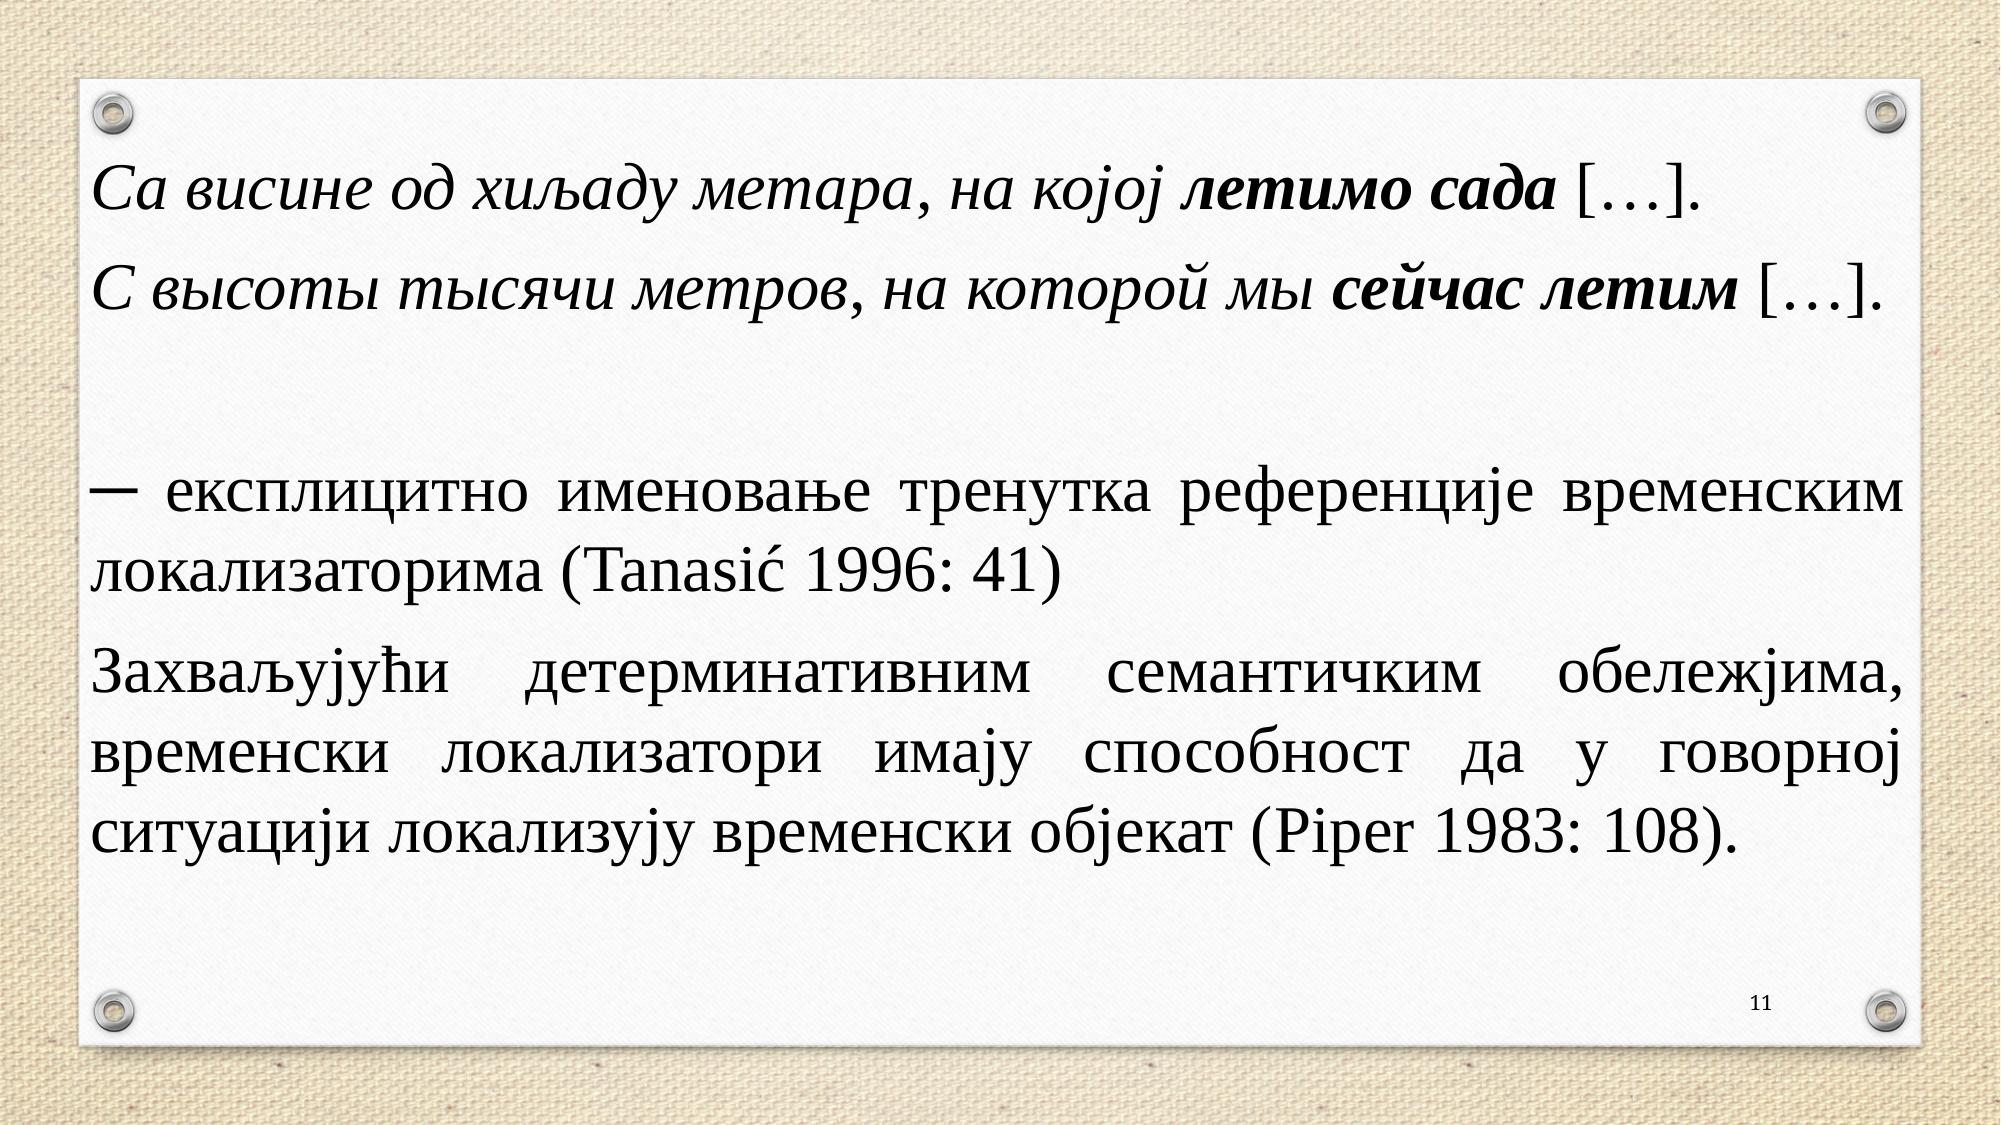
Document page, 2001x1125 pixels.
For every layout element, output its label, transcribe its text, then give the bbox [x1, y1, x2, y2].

slide_number 11 [1698, 979, 1788, 1025]
text_box Са висине од хиљаду метара, на којој летимо сада […]. С высоты тысячи метров, на которой мы сейчас летим […]. ─ експлицитно именовање тренутка референције временским локализаторима (Tanasić 1996: 41) Захваљујући детерминативним семантичким обележјима, временски локализатори имају способност да у говорној ситуацији локализују временски објекат (Piper 1983: 108). [75, 135, 1922, 974]
picture [0, 0, 2001, 1125]
